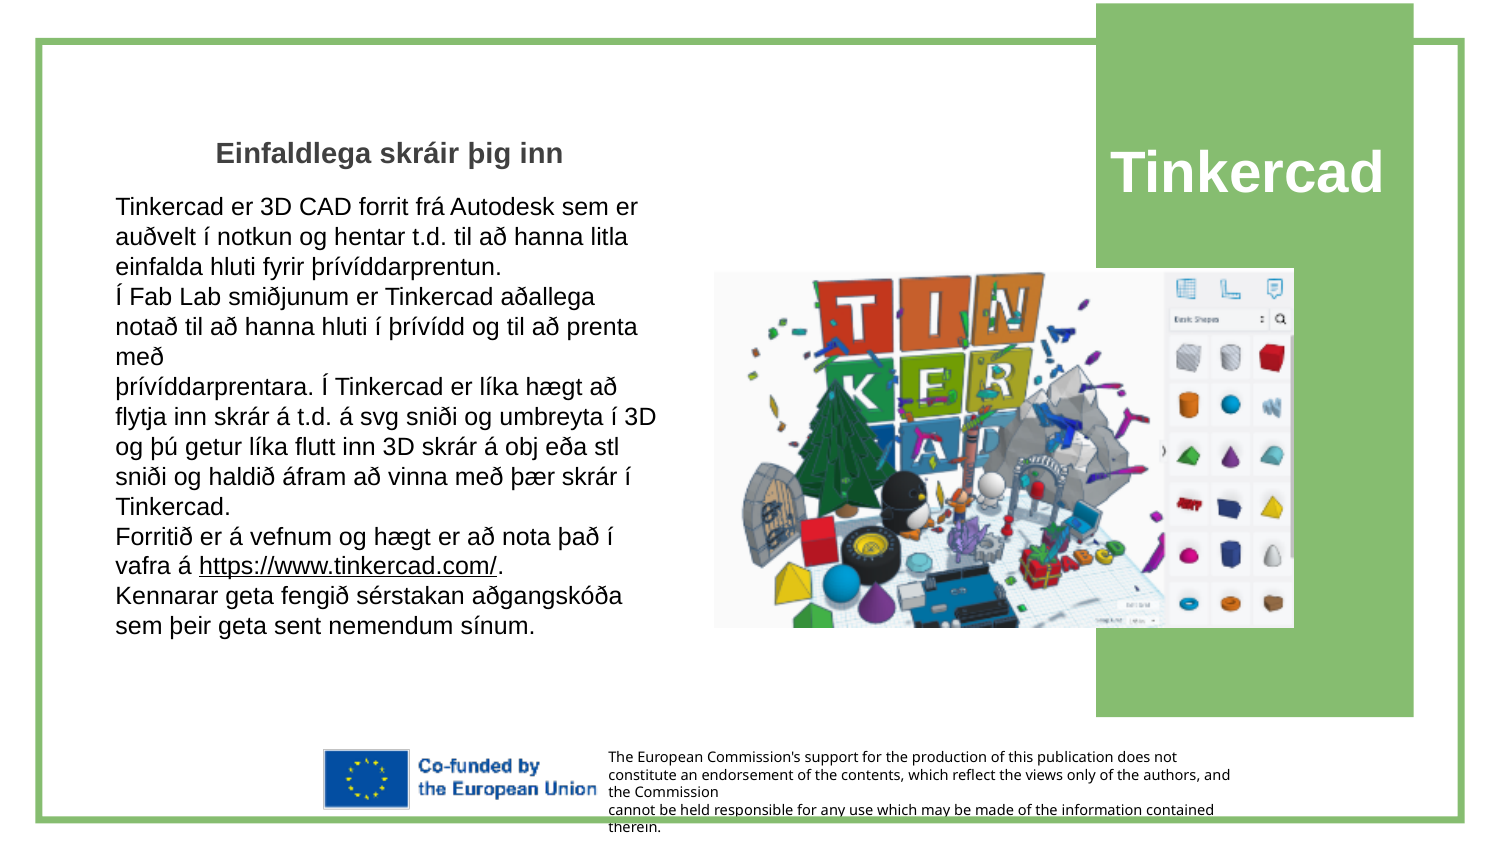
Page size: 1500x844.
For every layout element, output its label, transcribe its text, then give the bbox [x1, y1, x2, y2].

picture [322, 748, 618, 811]
picture [714, 268, 1294, 629]
text_box [1094, 1, 1416, 719]
text_box Tinkercad [1068, 126, 1400, 363]
text_box [33, 36, 1467, 826]
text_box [100, 126, 680, 623]
